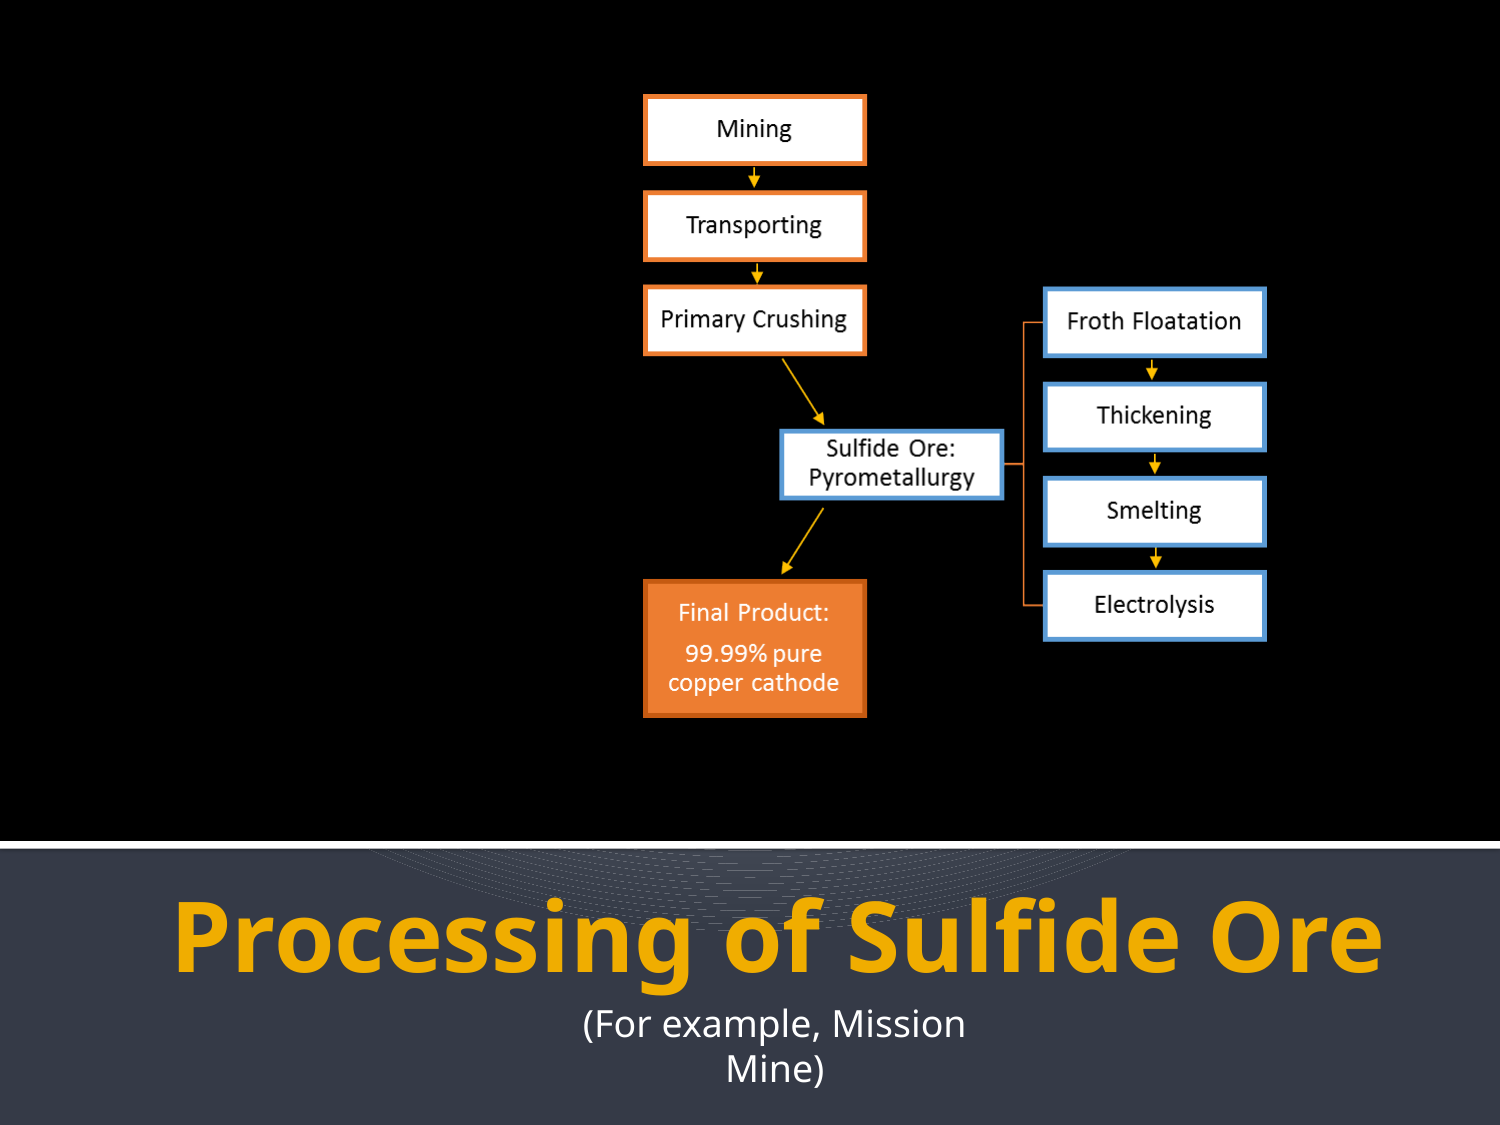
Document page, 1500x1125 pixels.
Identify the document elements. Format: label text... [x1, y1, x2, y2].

picture [643, 94, 1267, 718]
text_box (For example, Mission Mine) [513, 992, 1037, 1098]
title Processing of Sulfide Ore [112, 874, 1438, 993]
